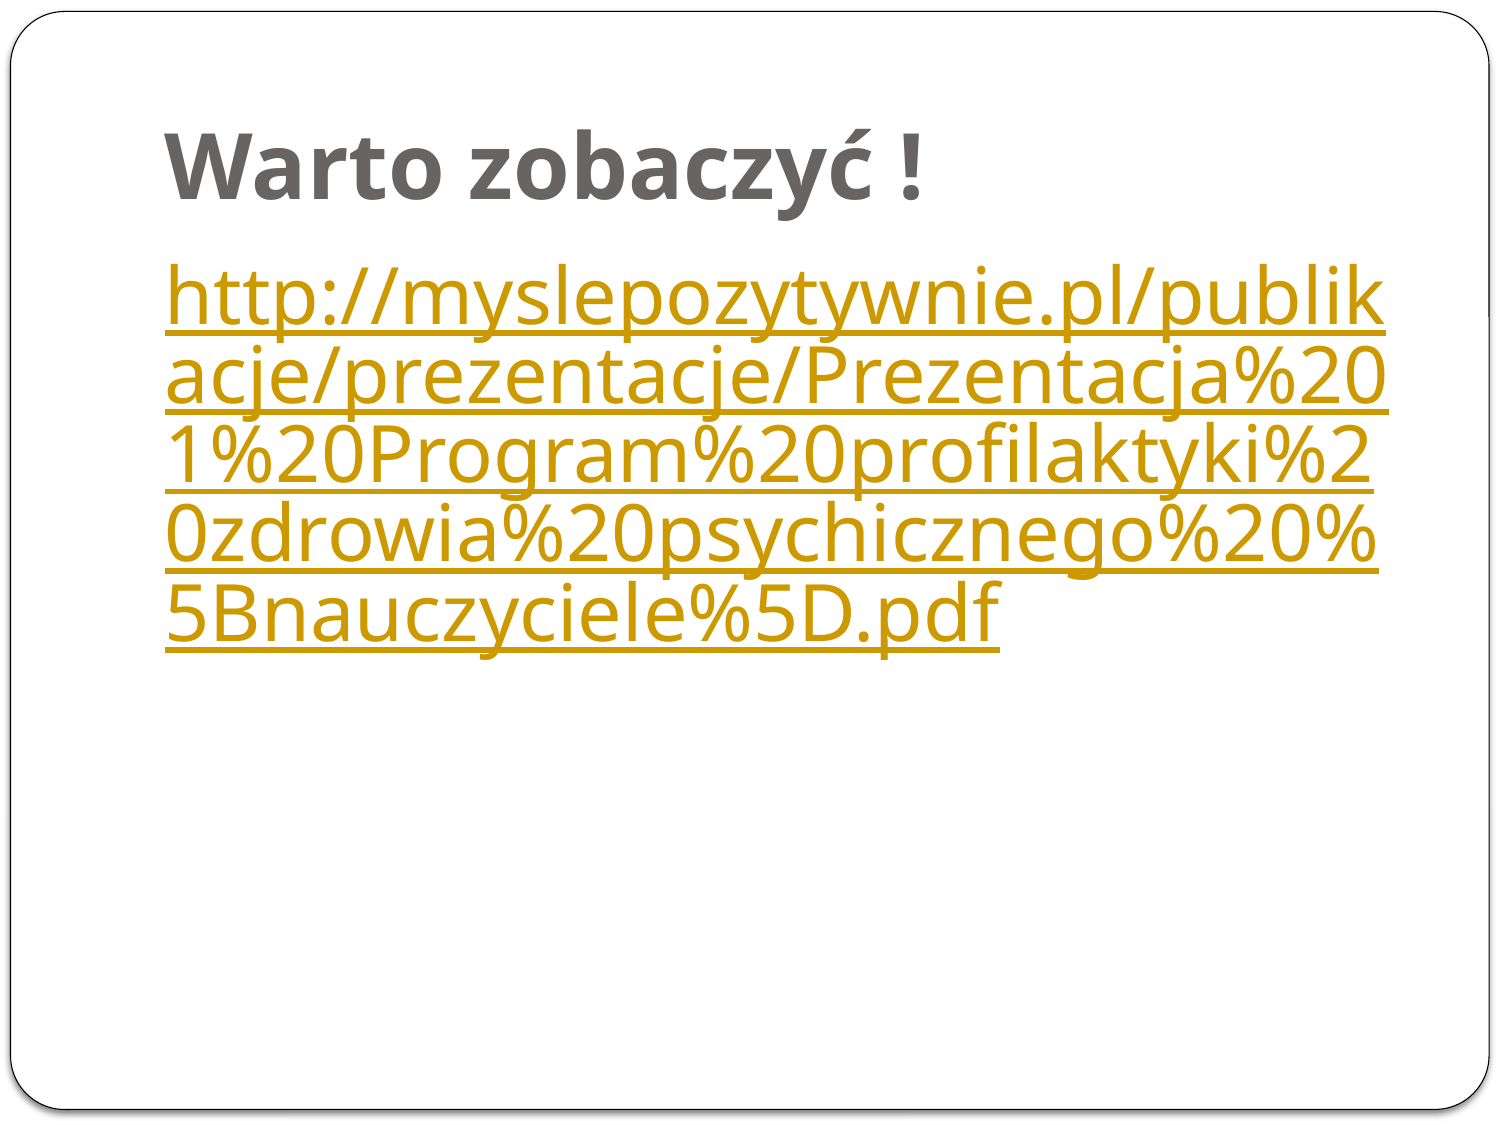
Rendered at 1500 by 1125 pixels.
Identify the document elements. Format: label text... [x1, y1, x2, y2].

title Warto zobaczyć ! [150, 45, 1425, 233]
list http://myslepozytywnie.pl/publikacje/prezentacje/Prezentacja%201%20Program%20profilaktyki%20zdrowia%20psychicznego%20%5Bnauczyciele%5D.pdf [150, 237, 1425, 988]
